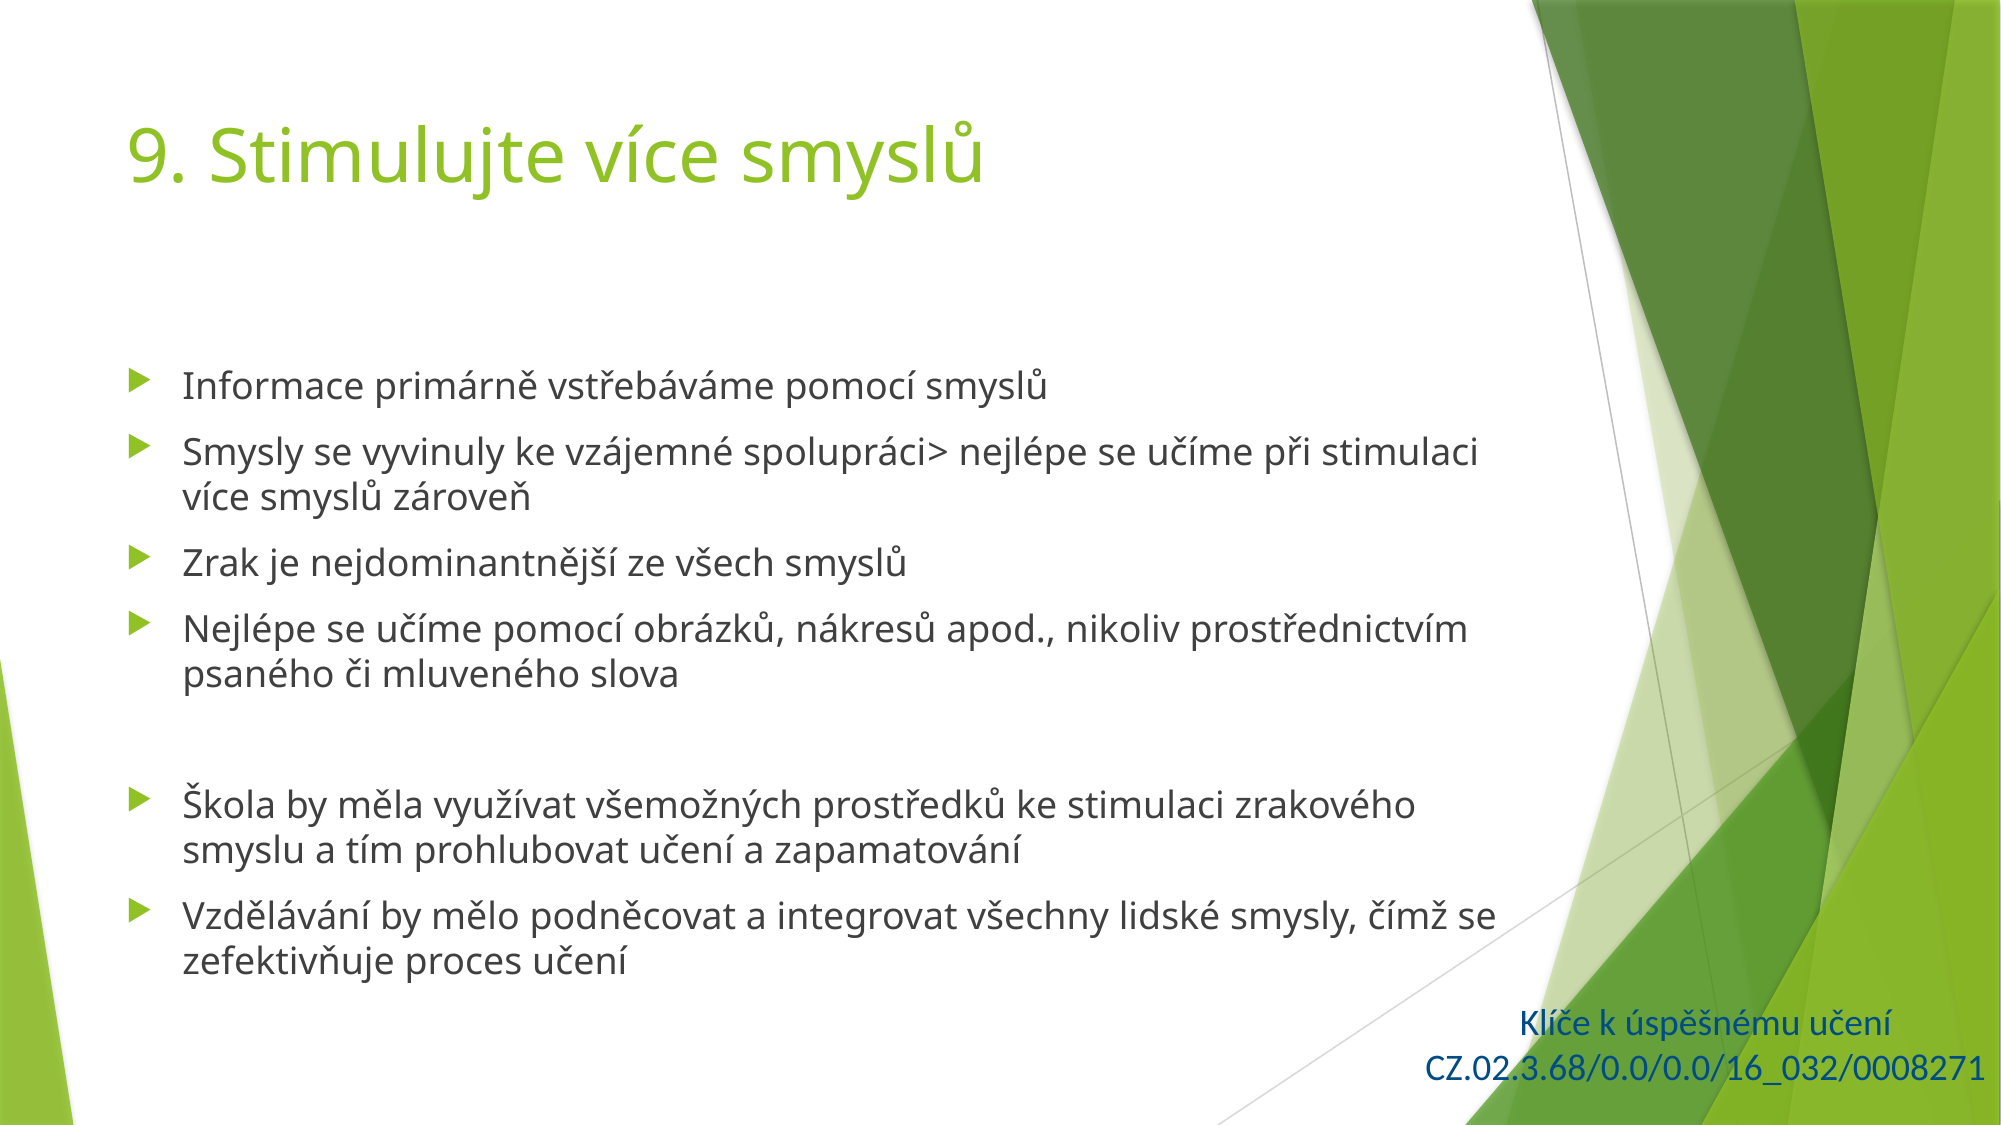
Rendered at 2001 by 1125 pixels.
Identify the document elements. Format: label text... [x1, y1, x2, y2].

list Informace primárně vstřebáváme pomocí smyslů Smysly se vyvinuly ke vzájemné spolupráci> nejlépe se učíme při stimulaci více smyslů zároveň Zrak je nejdominantnější ze všech smyslů Nejlépe se učíme pomocí obrázků, nákresů apod., nikoliv prostřednictvím psaného či mluveného slova Škola by měla využívat všemožných prostředků ke stimulaci zrakového smyslu a tím prohlubovat učení a zapamatování Vzdělávání by mělo podněcovat a integrovat všechny lidské smysly, čímž se zefektivňuje proces učení [111, 354, 1522, 992]
title 9. Stimulujte více smyslů [111, 99, 1522, 317]
text_box Klíče k úspěšnému učení CZ.02.3.68/0.0/0.0/16_032/0008271 [1205, 991, 2000, 1096]
